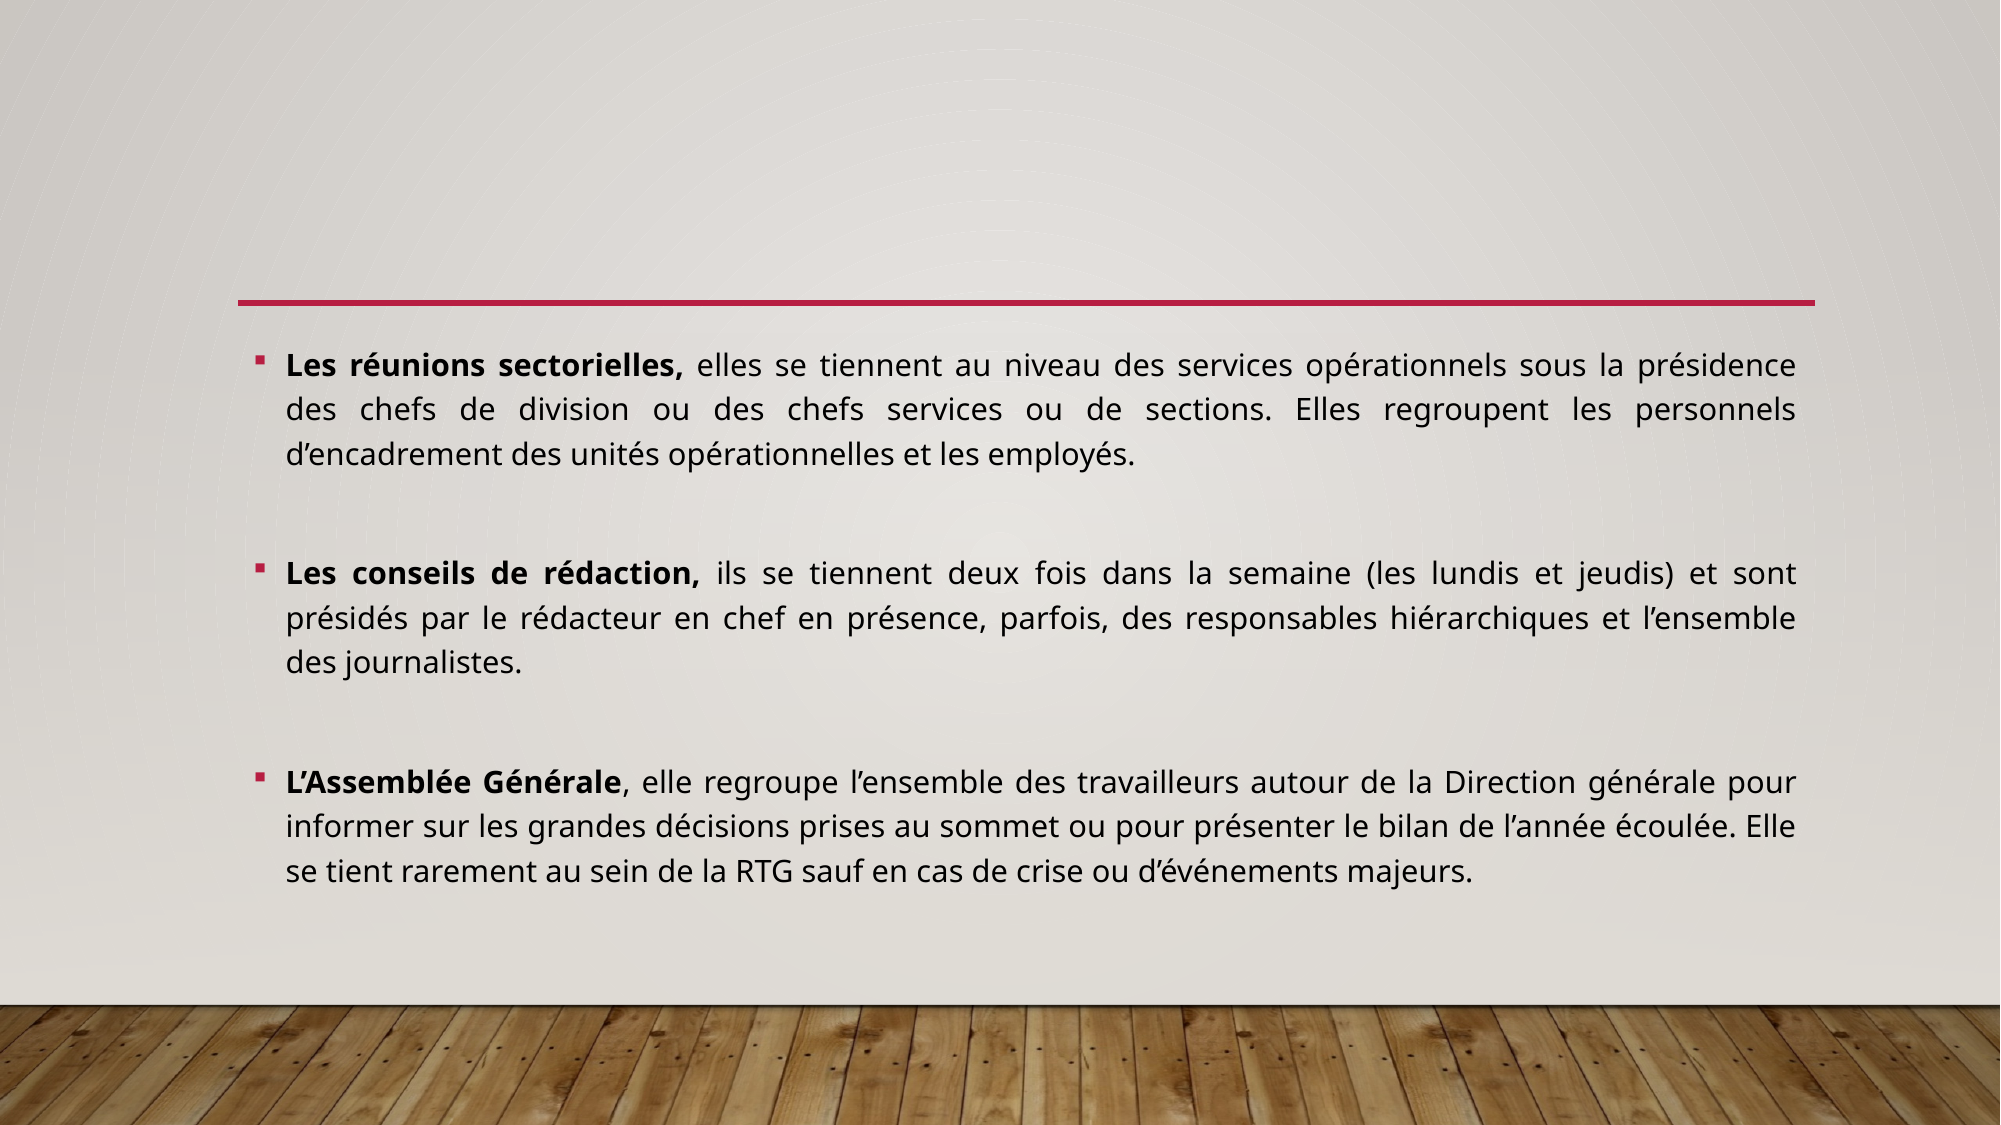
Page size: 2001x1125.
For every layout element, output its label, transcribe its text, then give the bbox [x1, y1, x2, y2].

list Les réunions sectorielles, elles se tiennent au niveau des services opérationnels sous la présidence des chefs de division ou des chefs services ou de sections. Elles regroupent les personnels d’encadrement des unités opérationnelles et les employés. Les conseils de rédaction, ils se tiennent deux fois dans la semaine (les lundis et jeudis) et sont présidés par le rédacteur en chef en présence, parfois, des responsables hiérarchiques et l’ensemble des journalistes. L’Assemblée Générale, elle regroupe l’ensemble des travailleurs autour de la Direction générale pour informer sur les grandes décisions prises au sommet ou pour présenter le bilan de l’année écoulée. Elle se tient rarement au sein de la RTG sauf en cas de crise ou d’événements majeurs. [238, 330, 1814, 897]
picture [0, 1005, 2000, 1125]
